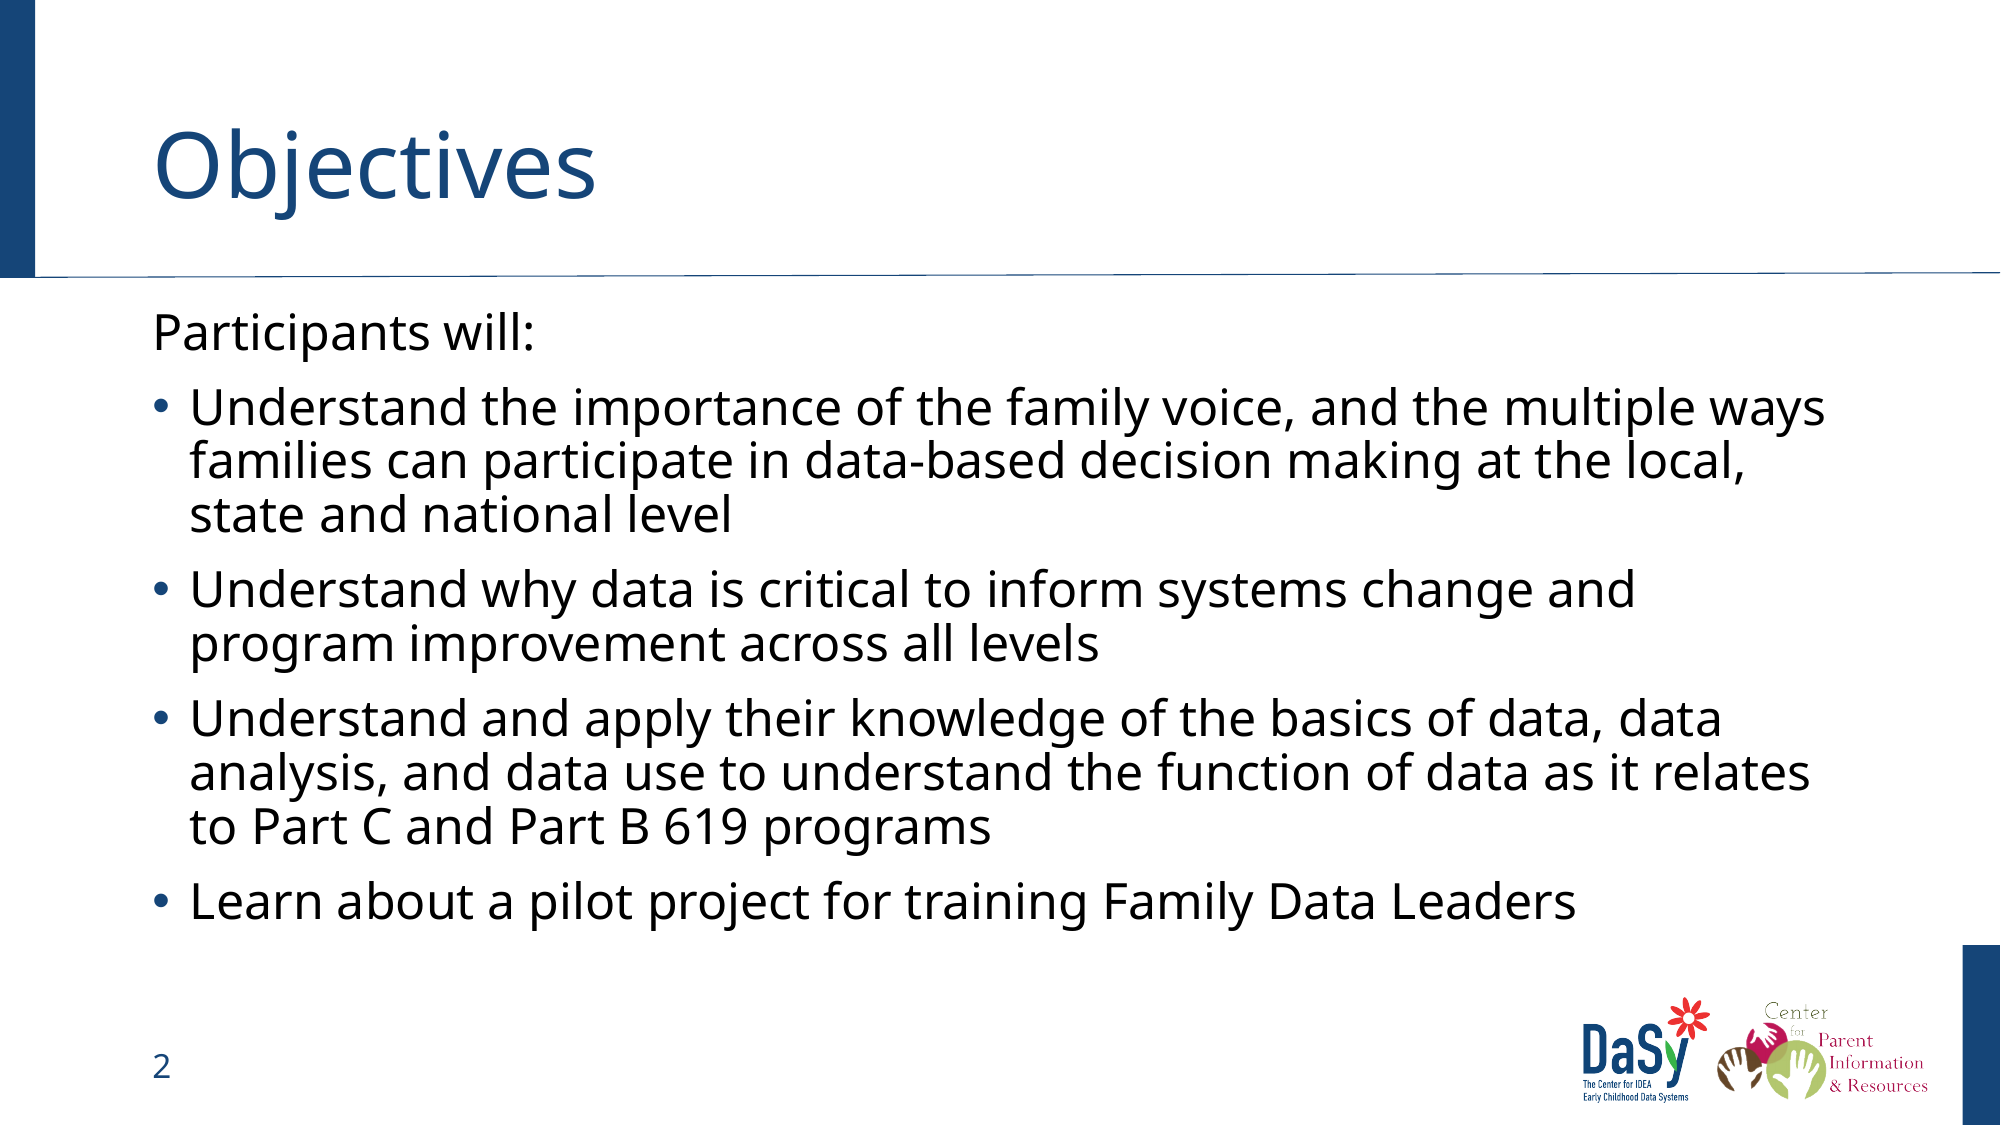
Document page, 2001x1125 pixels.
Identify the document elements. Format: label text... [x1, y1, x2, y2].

title Objectives [137, 59, 1863, 278]
picture [1714, 997, 1931, 1103]
list Participants will: Understand the importance of the family voice, and the multiple ways families can participate in data-based decision making at the local, state and national level Understand why data is critical to inform systems change and program improvement across all levels​ Understand and apply their knowledge of the basics of data, data analysis, and data use to understand the function of data as it relates to Part C and Part B 619 programs Learn about a pilot project for training Family Data Leaders [137, 299, 1863, 1014]
picture [1583, 1014, 1710, 1103]
